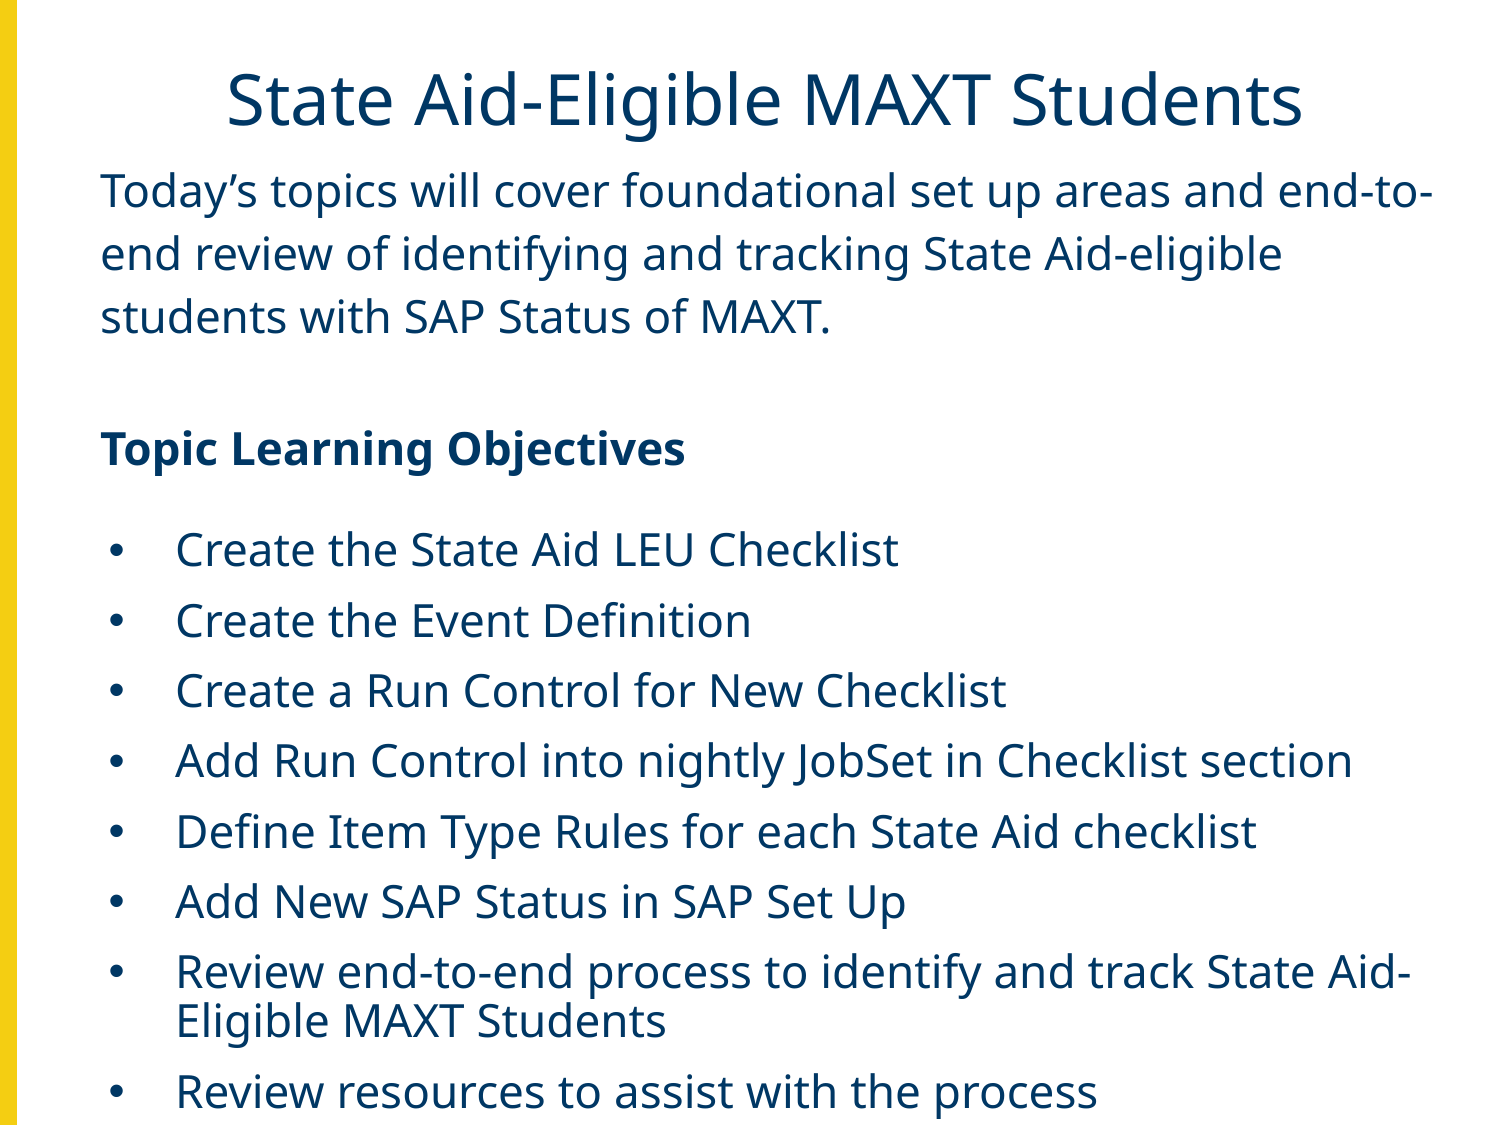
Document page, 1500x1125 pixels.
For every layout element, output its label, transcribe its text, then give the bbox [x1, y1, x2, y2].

title State Aid-Eligible MAXT Students Process [85, 46, 1448, 145]
list Today’s topics will cover foundational set up areas and end-to-end review of identifying and tracking State Aid-eligible students with SAP Status of MAXT. Topic Learning Objectives Create the State Aid LEU Checklist Create the Event Definition Create a Run Control for New Checklist Add Run Control into nightly JobSet in Checklist section Define Item Type Rules for each State Aid checklist Add New SAP Status in SAP Set Up Review end-to-end process to identify and track State Aid-Eligible MAXT Students Review resources to assist with the process [85, 145, 1453, 1034]
